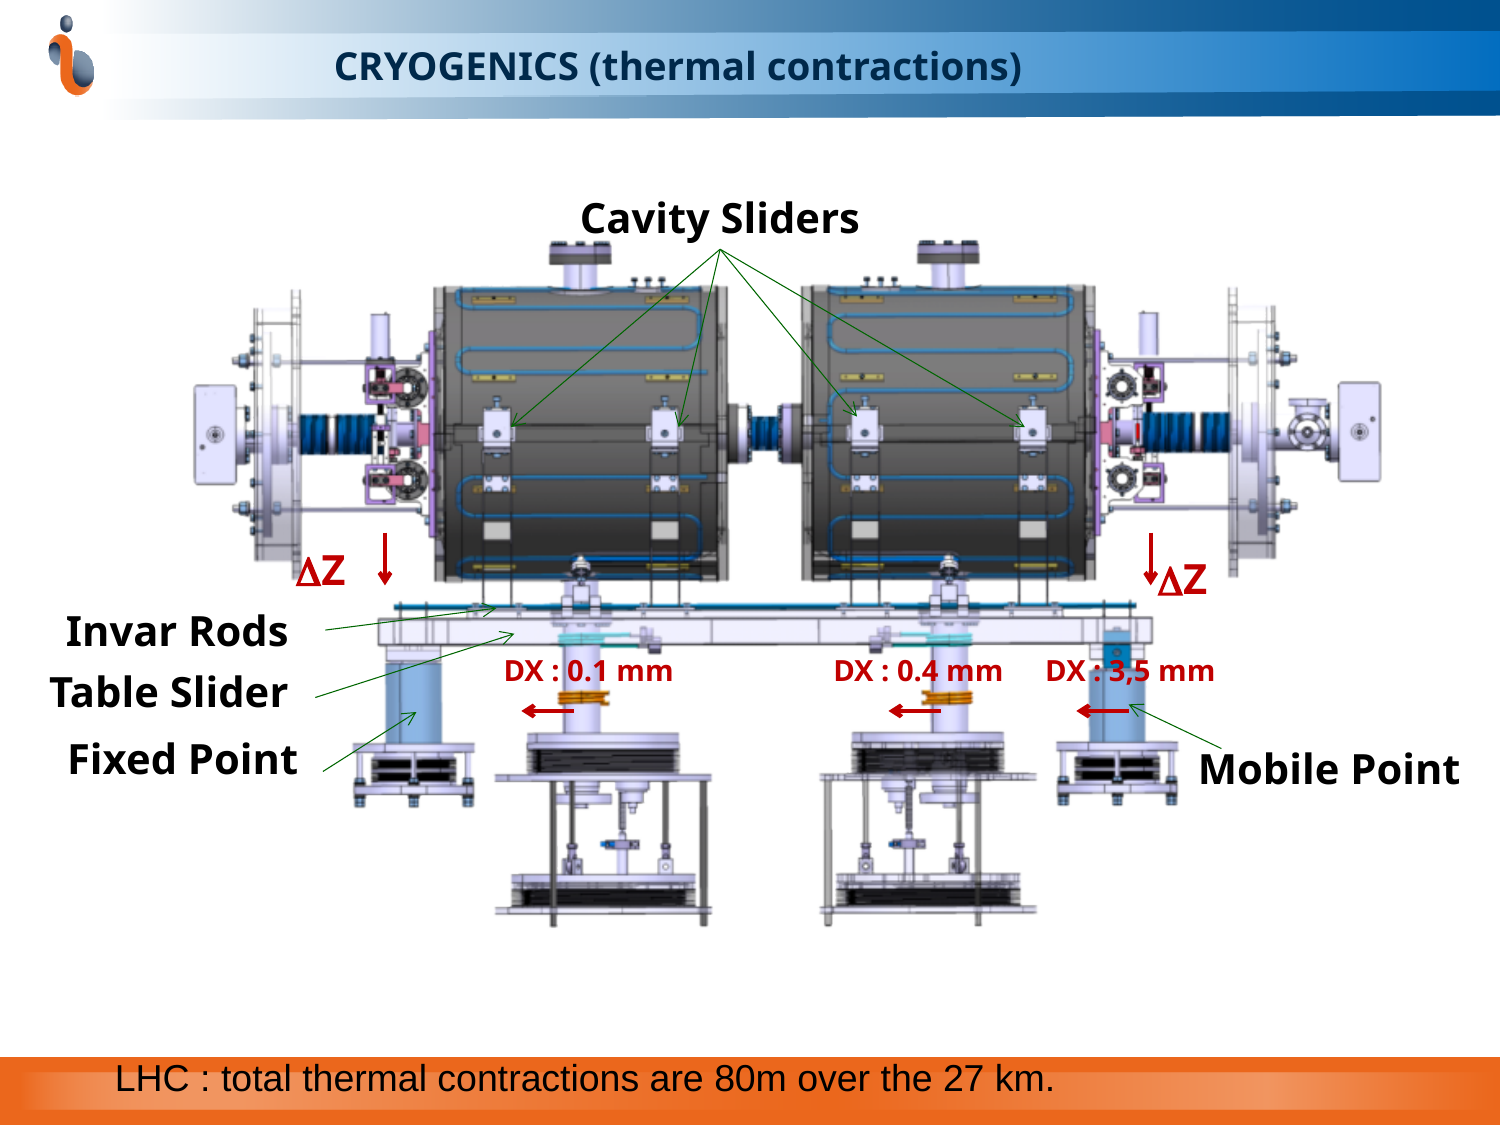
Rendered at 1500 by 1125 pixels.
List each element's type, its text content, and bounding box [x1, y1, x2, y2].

text_box LHC : total thermal contractions are 80m over the 27 km. [100, 1046, 1424, 1107]
title CRYOGENICS (thermal contractions) [318, 27, 1111, 108]
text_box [29, 184, 1498, 946]
picture [0, 0, 1500, 1125]
